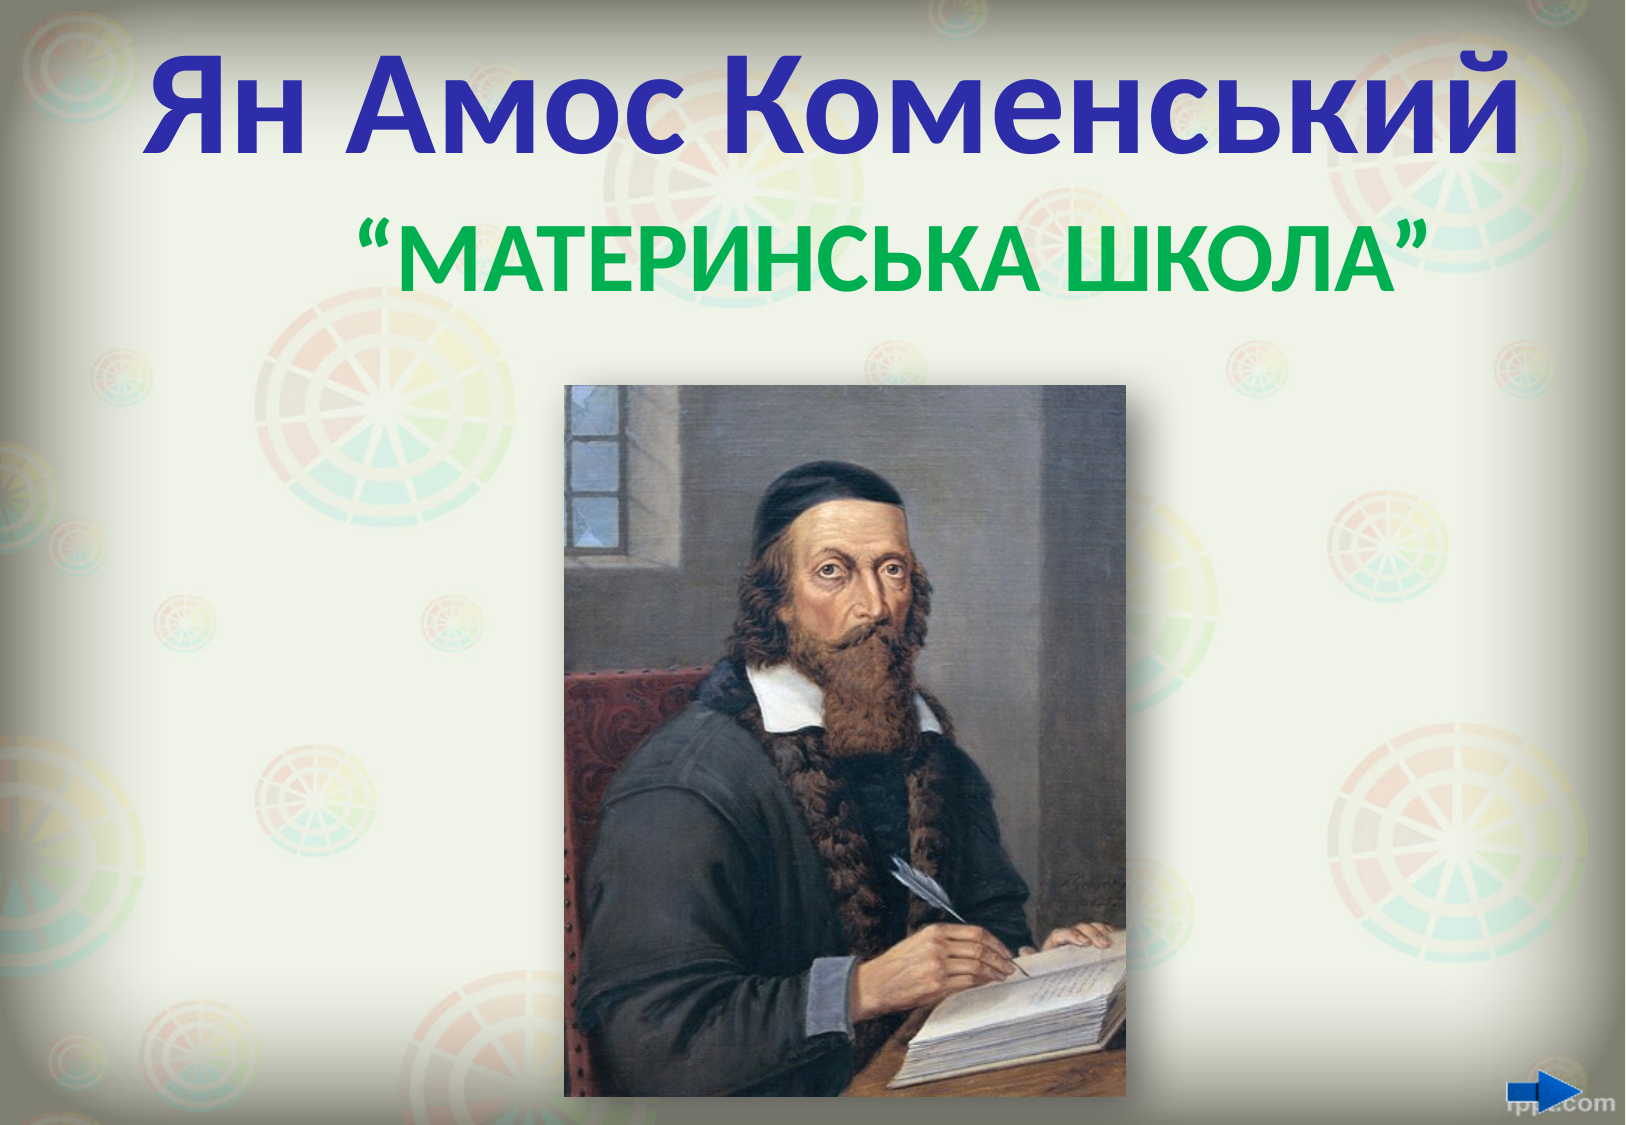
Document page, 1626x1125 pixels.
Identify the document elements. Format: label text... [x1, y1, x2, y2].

title Ян Амос Коменський [103, 89, 1567, 278]
picture [0, 0, 1626, 1125]
list “Материнська школа” [162, 184, 1625, 374]
